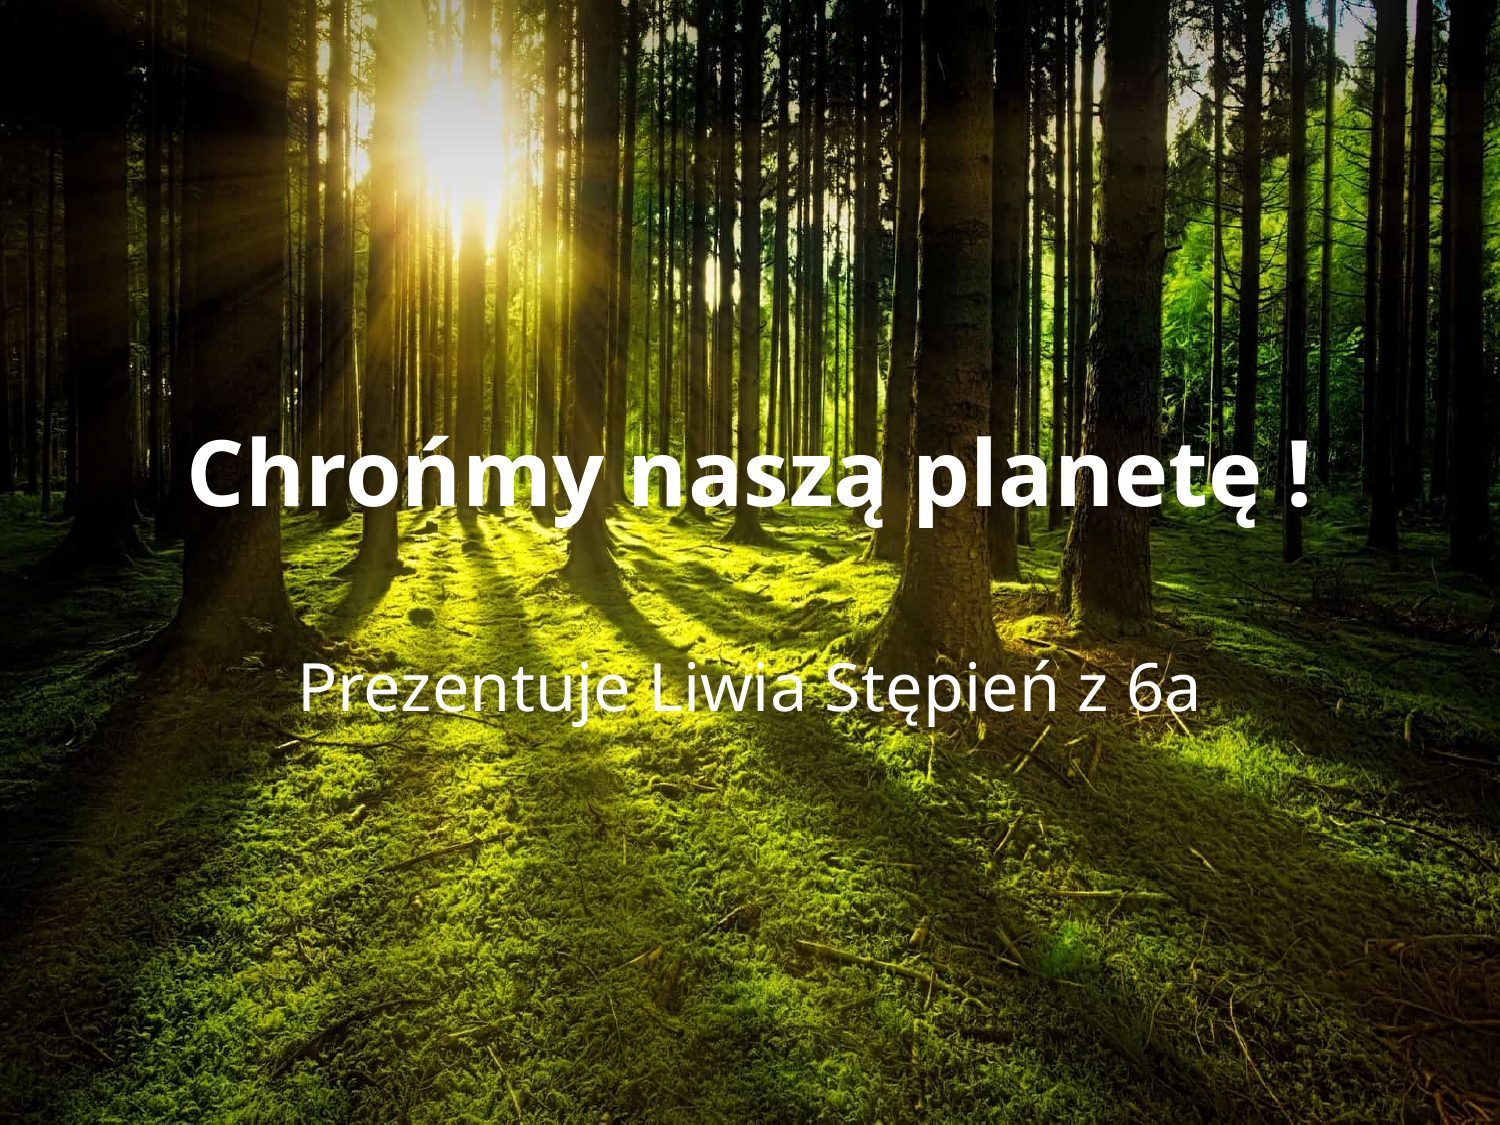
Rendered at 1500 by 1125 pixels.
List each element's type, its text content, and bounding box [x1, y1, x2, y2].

title Chrońmy naszą planetę ! [112, 349, 1388, 591]
picture [0, 0, 1500, 1125]
subtitle Prezentuje Liwia Stępień z 6a [225, 637, 1275, 925]
